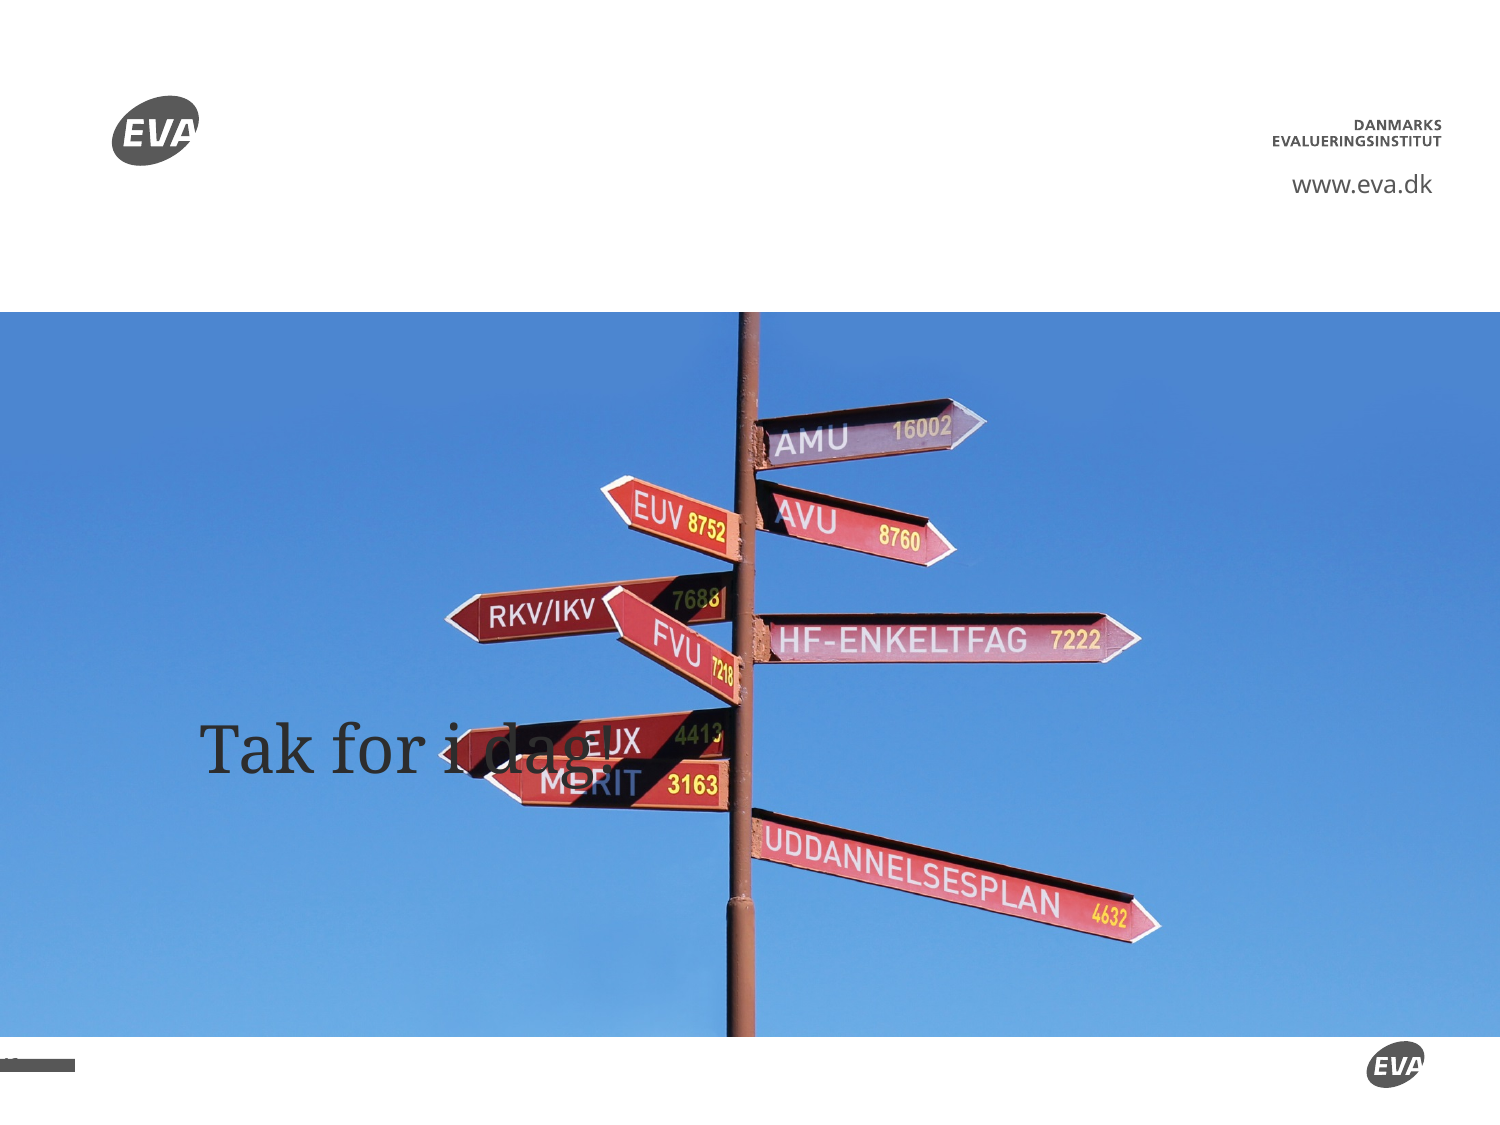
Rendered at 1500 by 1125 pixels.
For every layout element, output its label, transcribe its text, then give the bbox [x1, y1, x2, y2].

slide_number 46 [0, 1053, 55, 1077]
picture [0, 312, 1500, 1038]
